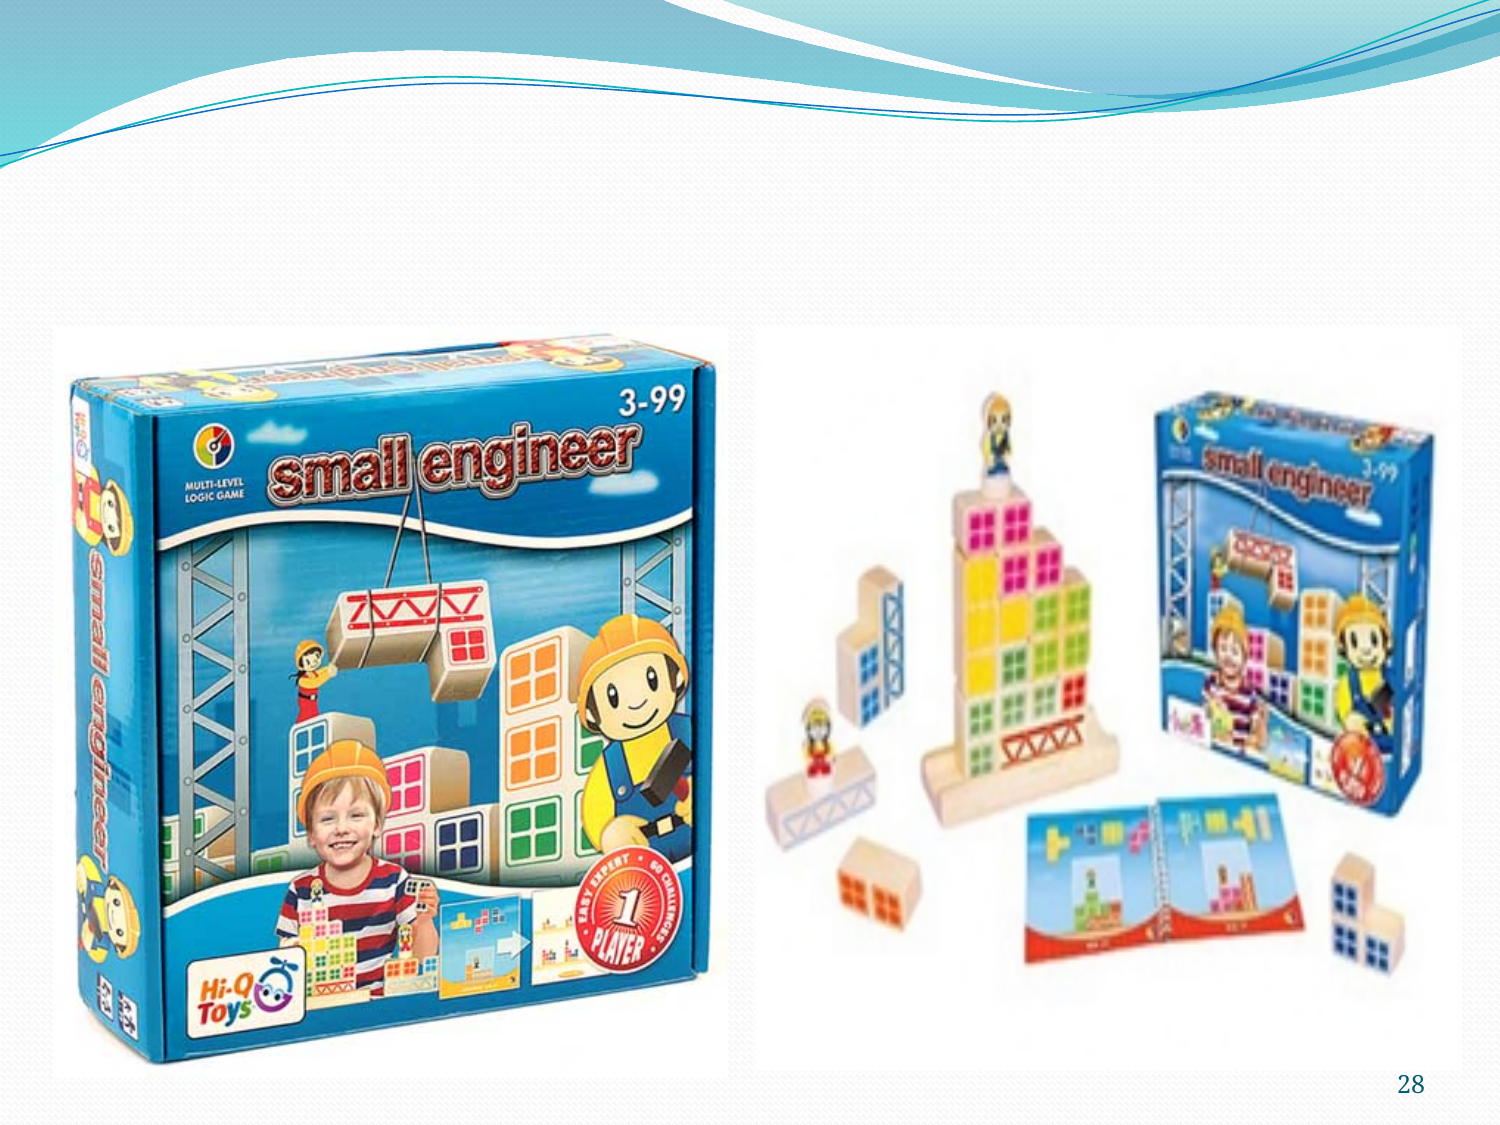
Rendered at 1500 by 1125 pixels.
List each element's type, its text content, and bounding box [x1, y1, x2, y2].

picture [52, 326, 729, 1078]
slide_number 28 [1299, 1082, 1425, 1103]
picture [754, 326, 1462, 1071]
